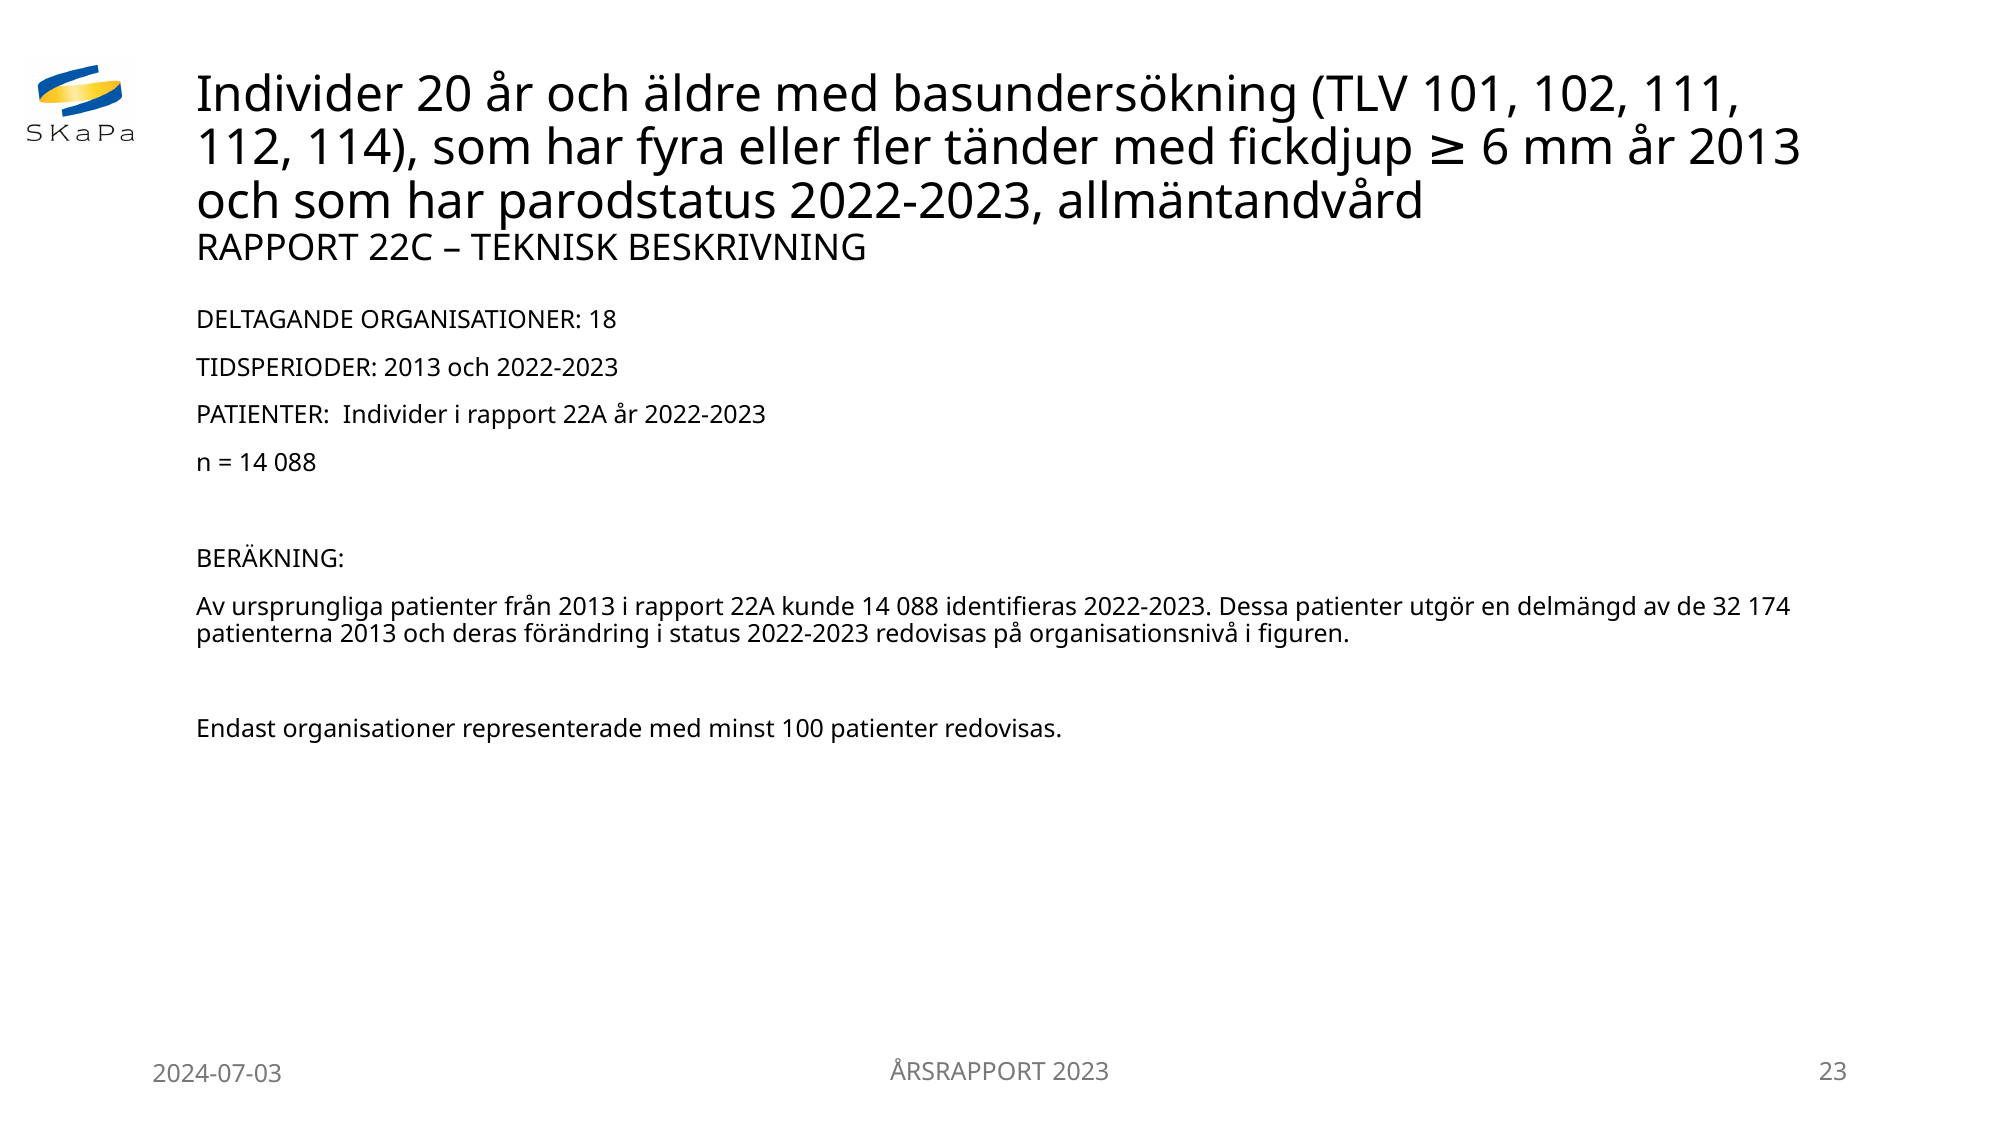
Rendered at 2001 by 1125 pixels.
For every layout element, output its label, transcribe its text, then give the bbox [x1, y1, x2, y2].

title Individer 20 år och äldre med basundersökning (TLV 101, 102, 111, 112, 114), som har fyra eller fler tänder med fickdjup ≥ 6 mm år 2013 och som har parodstatus 2022-2023, allmäntandvård RAPPORT 22C – TEKNISK BESKRIVNING [181, 59, 1863, 278]
list DELTAGANDE ORGANISATIONER: 18 TIDSPERIODER: 2013 och 2022-2023 PATIENTER: Individer i rapport 22A år 2022-2023 n = 14 088 BERÄKNING: Av ursprungliga patienter från 2013 i rapport 22A kunde 14 088 identifieras 2022-2023. Dessa patienter utgör en delmängd av de 32 174 patienterna 2013 och deras förändring i status 2022-2023 redovisas på organisationsnivå i figuren. Endast organisationer representerade med minst 100 patienter redovisas. [181, 299, 1863, 1014]
footer ÅRSRAPPORT 2023 [662, 1042, 1338, 1103]
picture [22, 59, 138, 146]
slide_number 23 [1412, 1042, 1863, 1103]
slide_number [137, 1042, 588, 1103]
